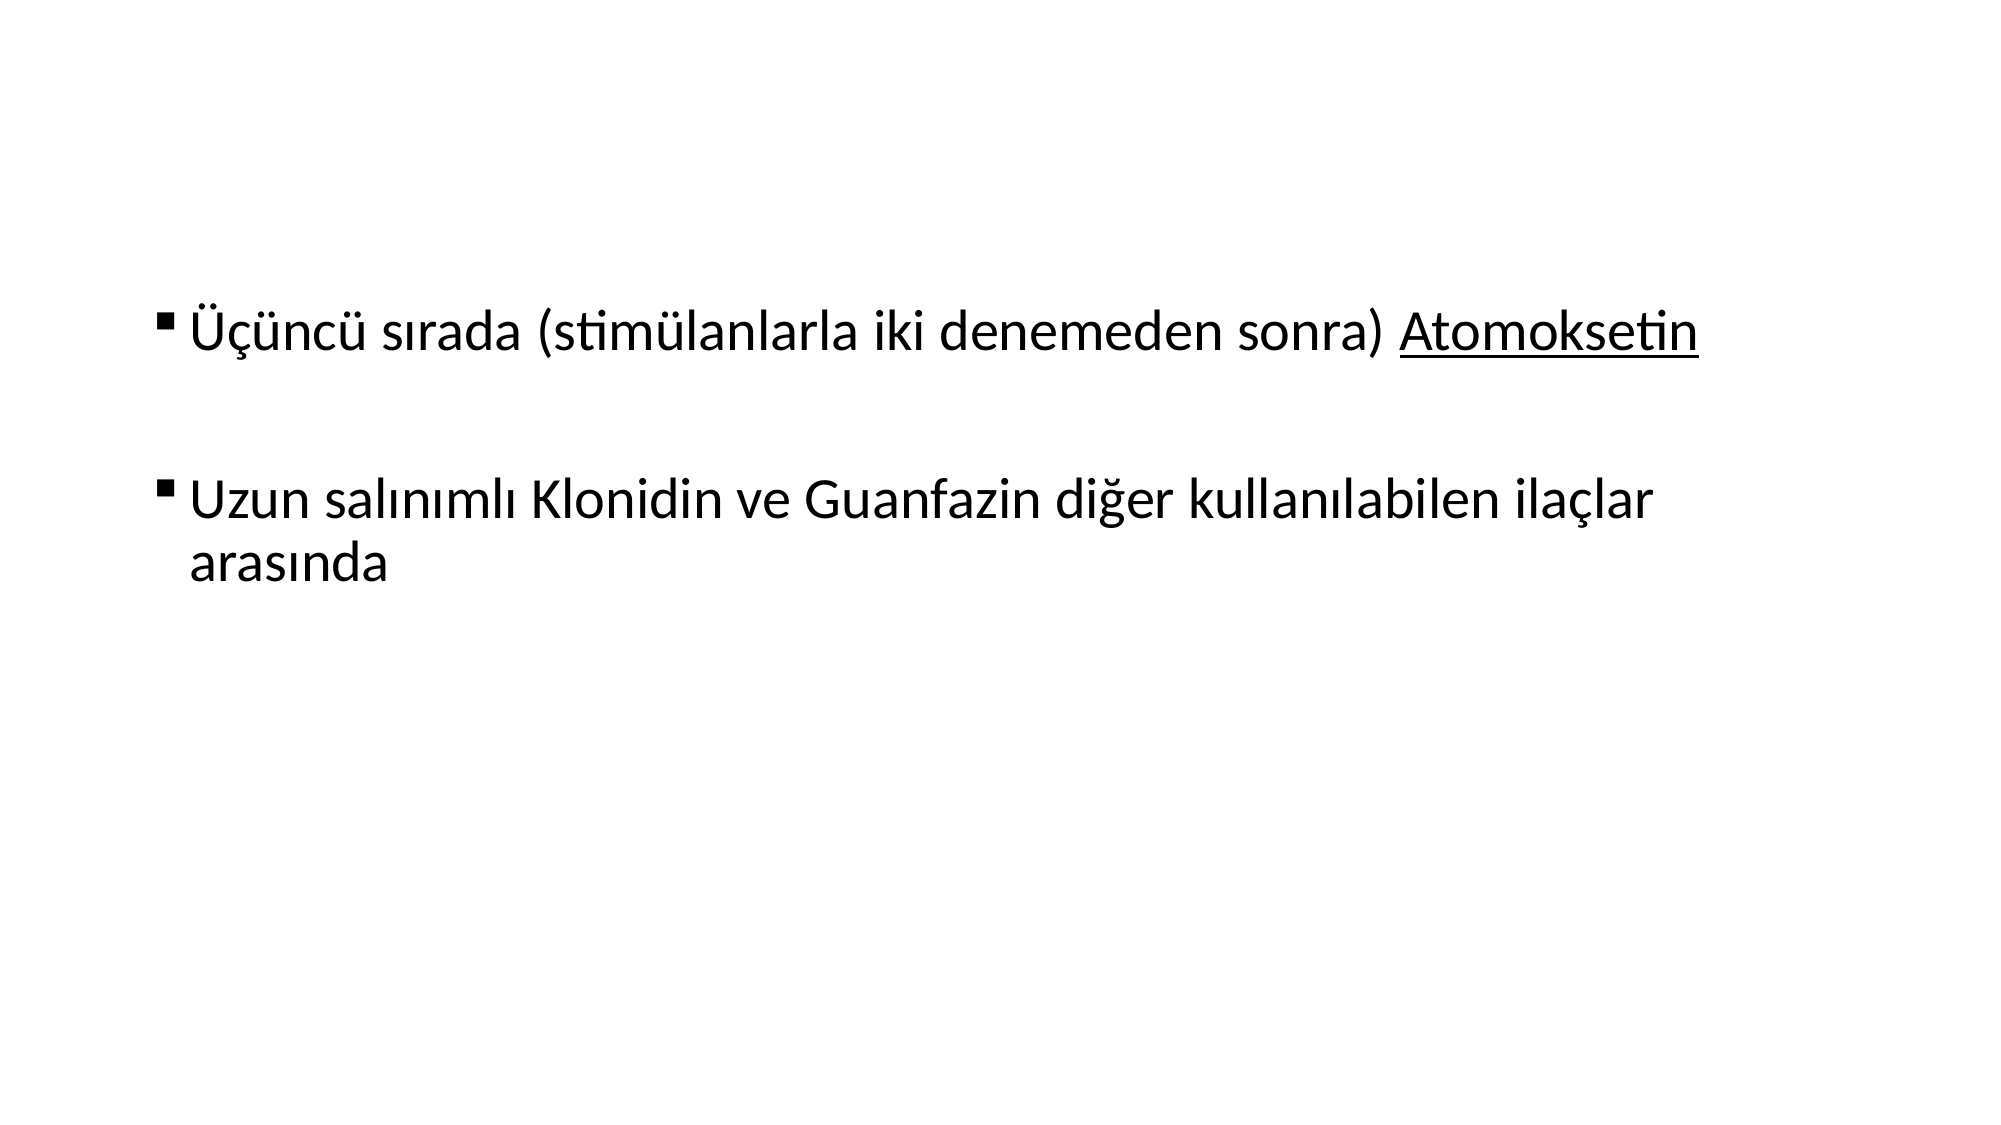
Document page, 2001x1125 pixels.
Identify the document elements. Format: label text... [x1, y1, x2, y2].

list Üçüncü sırada (stimülanlarla iki denemeden sonra) Atomoksetin Uzun salınımlı Klonidin ve Guanfazin diğer kullanılabilen ilaçlar arasında [137, 292, 1863, 854]
